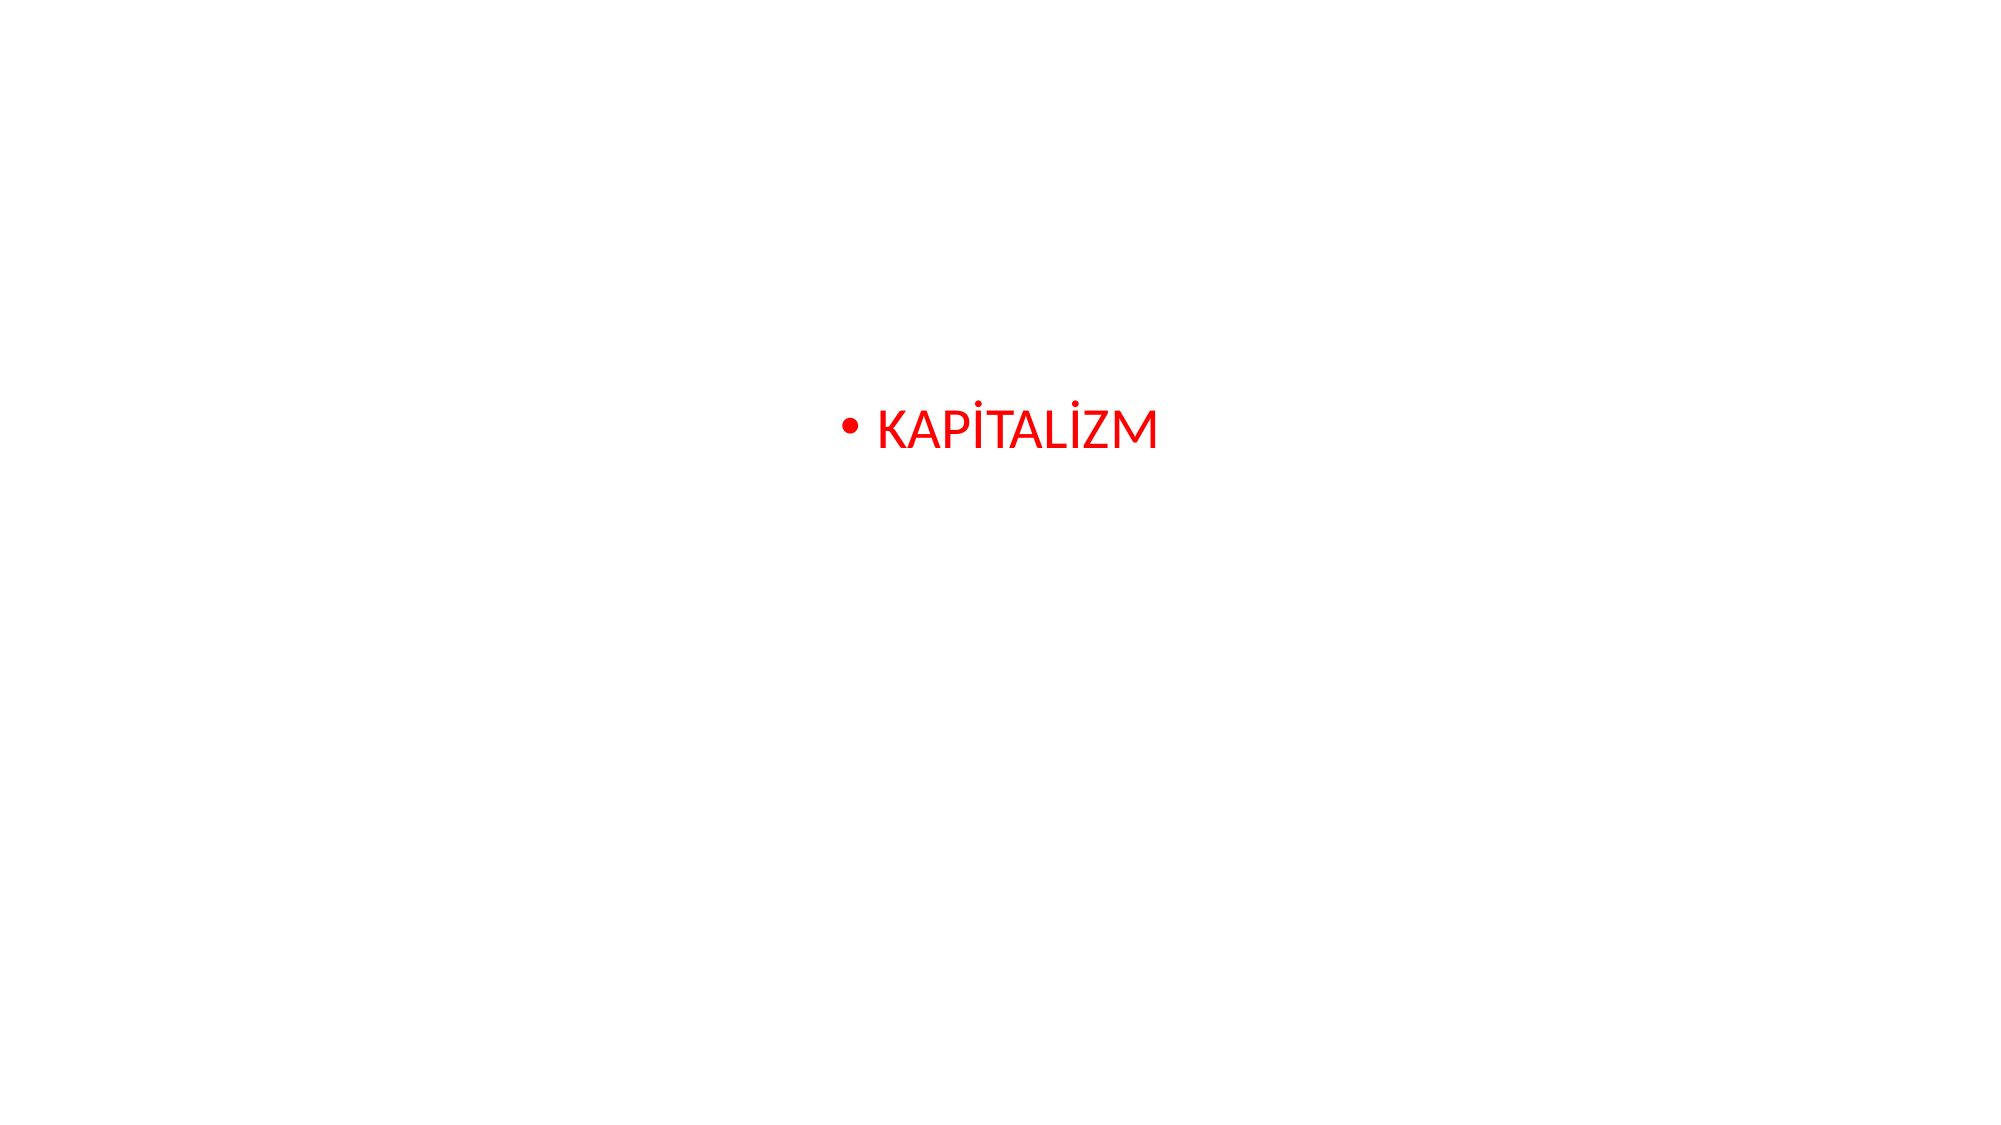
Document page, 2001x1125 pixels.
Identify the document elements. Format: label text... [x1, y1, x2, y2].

list KAPİTALİZM [137, 299, 1863, 1014]
